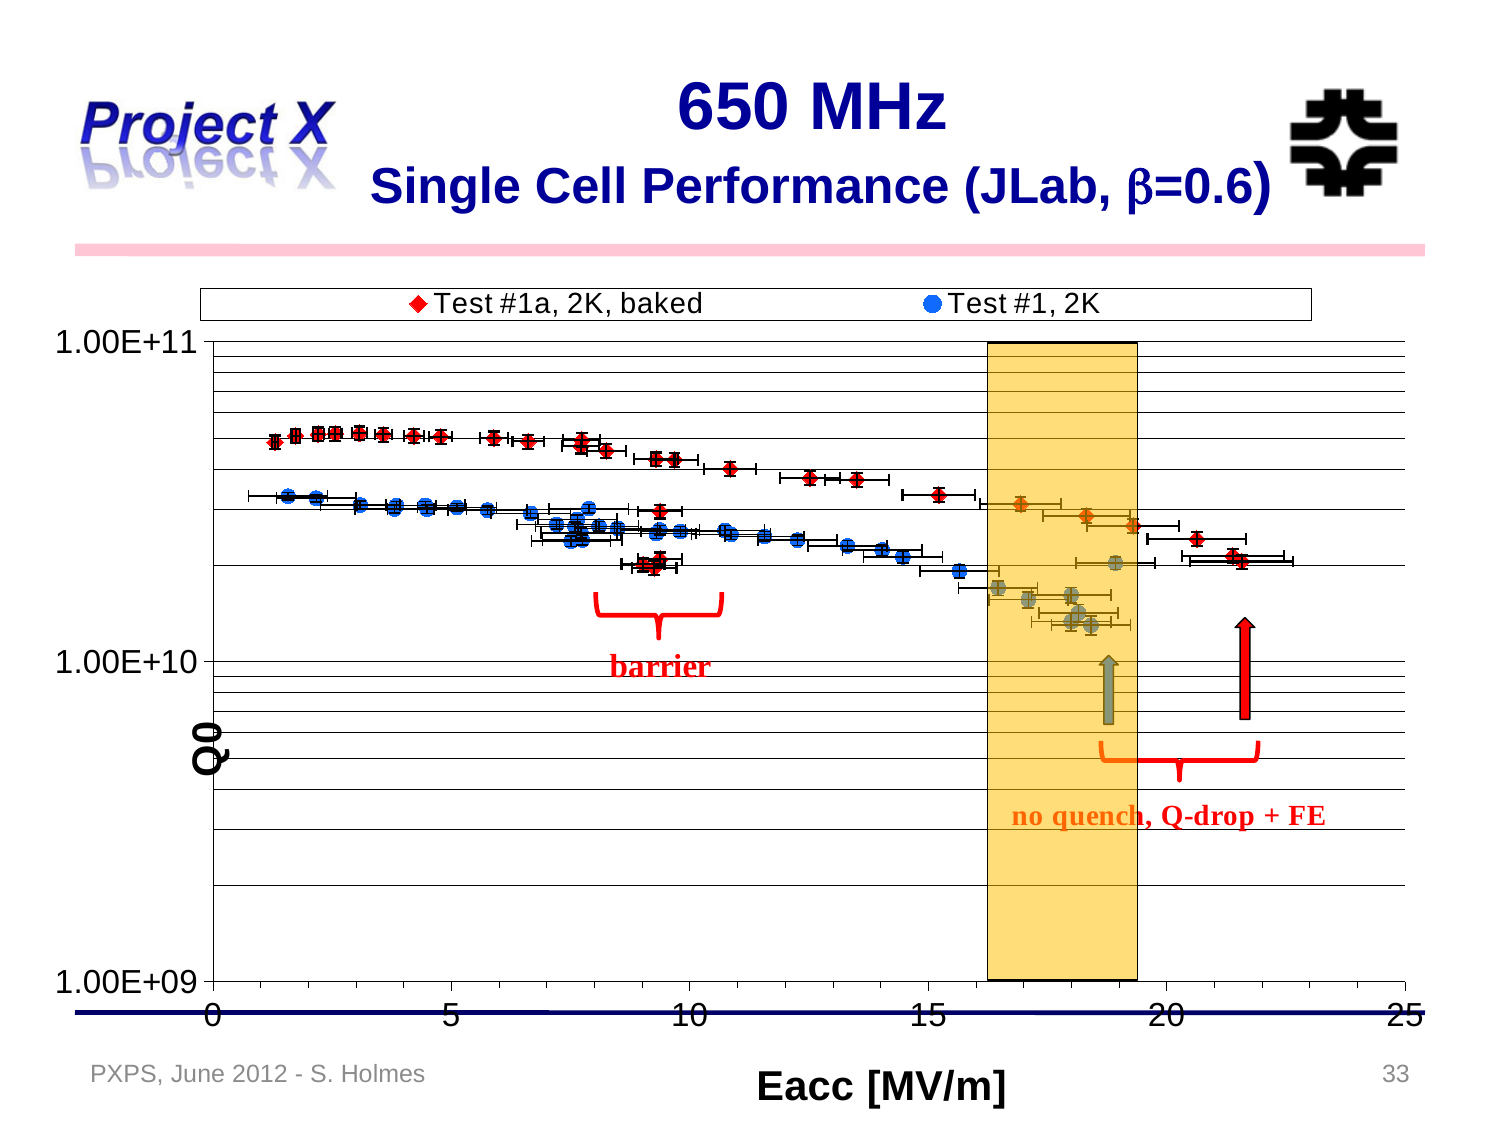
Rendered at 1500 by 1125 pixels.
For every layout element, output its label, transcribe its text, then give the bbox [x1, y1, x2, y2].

title 650 MHz Single Cell Performance (JLab, b=0.6) [337, 45, 1289, 195]
chart [54, 195, 1462, 1125]
picture [75, 99, 337, 194]
picture [1289, 87, 1400, 195]
